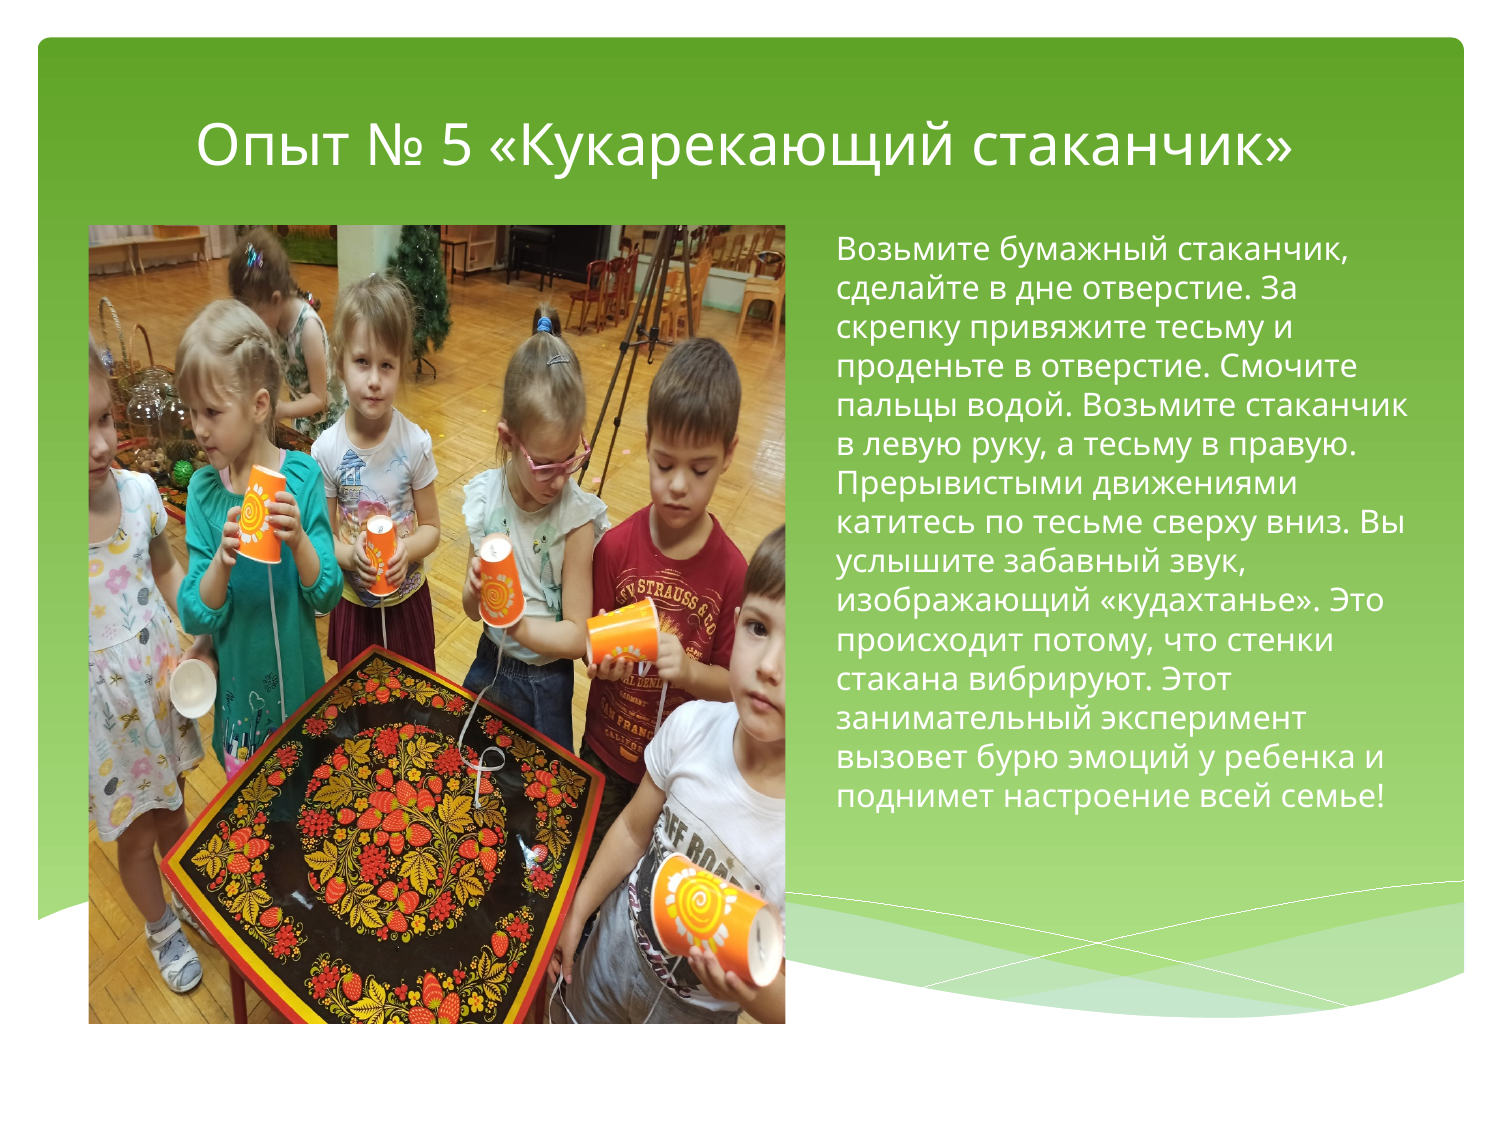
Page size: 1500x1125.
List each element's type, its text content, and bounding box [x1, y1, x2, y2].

picture [88, 224, 786, 1024]
title Опыт № 5 «Кукарекающий стаканчик» [64, 55, 1425, 185]
list Возьмите бумажный стаканчик, сделайте в дне отверстие. За скрепку привяжите тесьму и проденьте в отверстие. Смочите пальцы водой. Возьмите стаканчик в левую руку, а тесьму в правую. Прерывистыми движениями катитесь по тесьме сверху вниз. Вы услышите забавный звук, изображающий «кудахтанье». Это происходит потому, что стенки стакана вибрируют. Этот занимательный эксперимент вызовет бурю эмоций у ребенка и поднимет настроение всей семье! [820, 219, 1425, 855]
